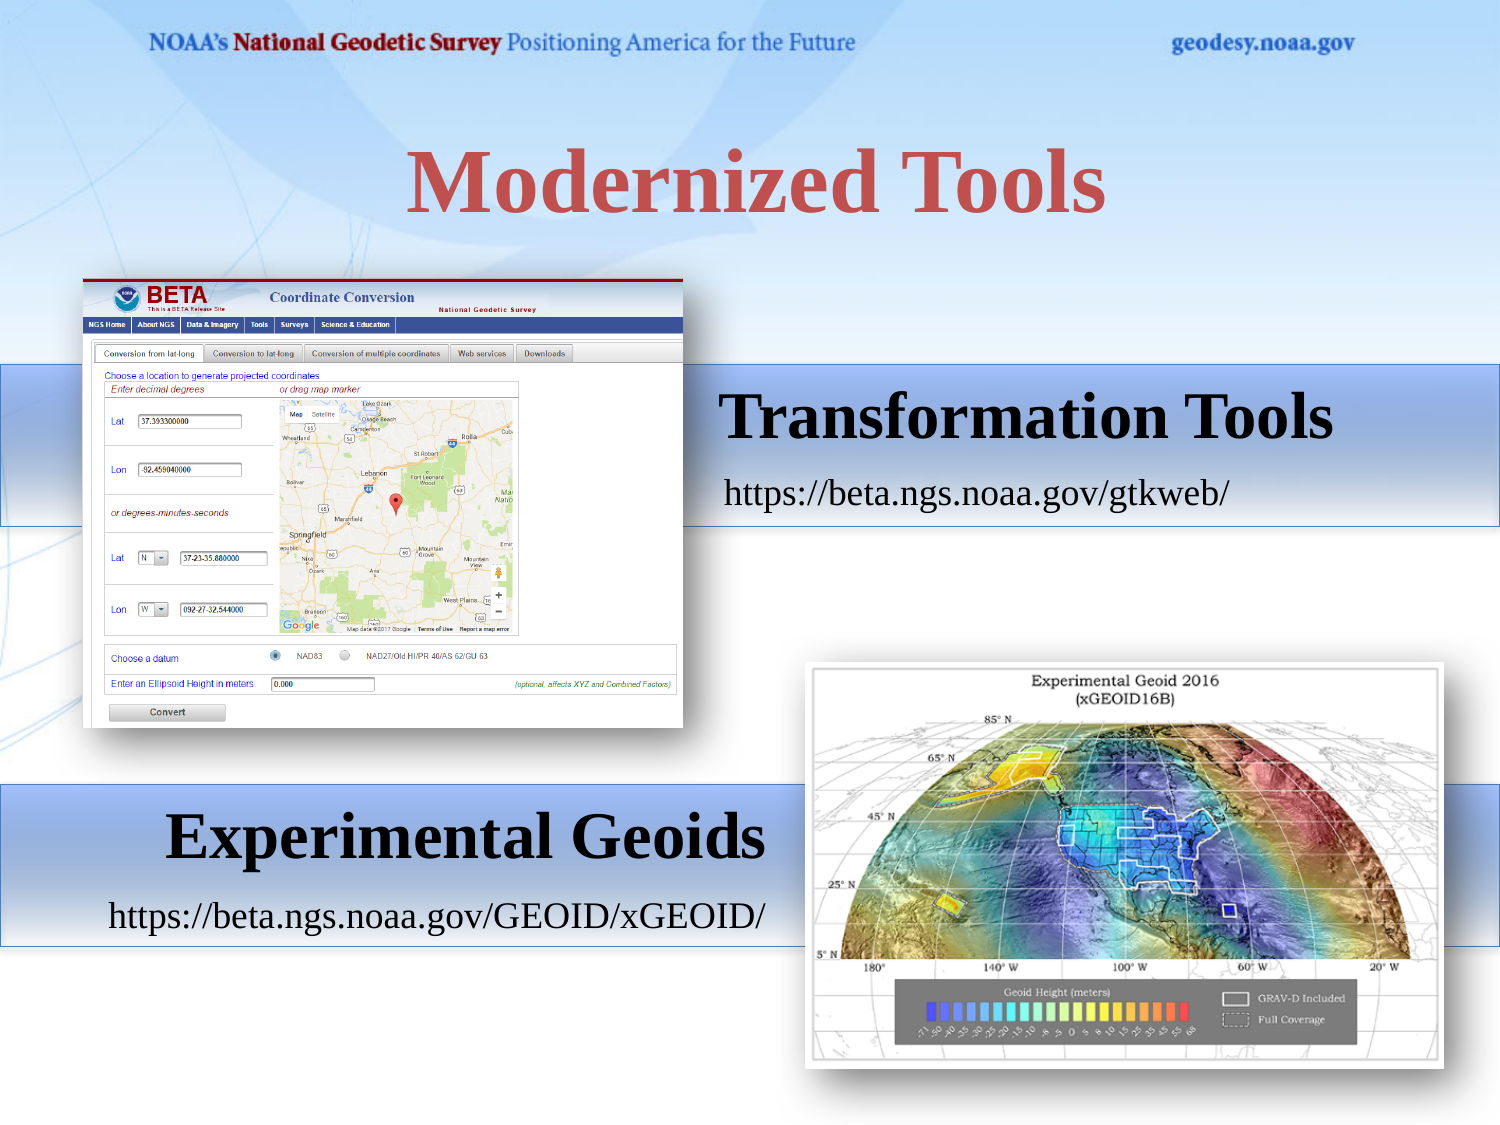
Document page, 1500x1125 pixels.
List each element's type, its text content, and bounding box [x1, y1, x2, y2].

text_box https://beta.ngs.noaa.gov/gtkweb/ [708, 460, 1419, 566]
text_box Experimental Geoids [150, 784, 787, 883]
text_box [0, 784, 150, 947]
text_box [1491, 784, 1500, 947]
picture [0, 0, 1500, 1125]
text_box https://beta.ngs.noaa.gov/GEOID/xGEOID/ [93, 883, 800, 989]
text_box Modernized Tools [82, 113, 1433, 244]
text_box Transformation Tools [731, 364, 1500, 461]
text_box [1419, 461, 1500, 527]
text_box [0, 364, 64, 527]
